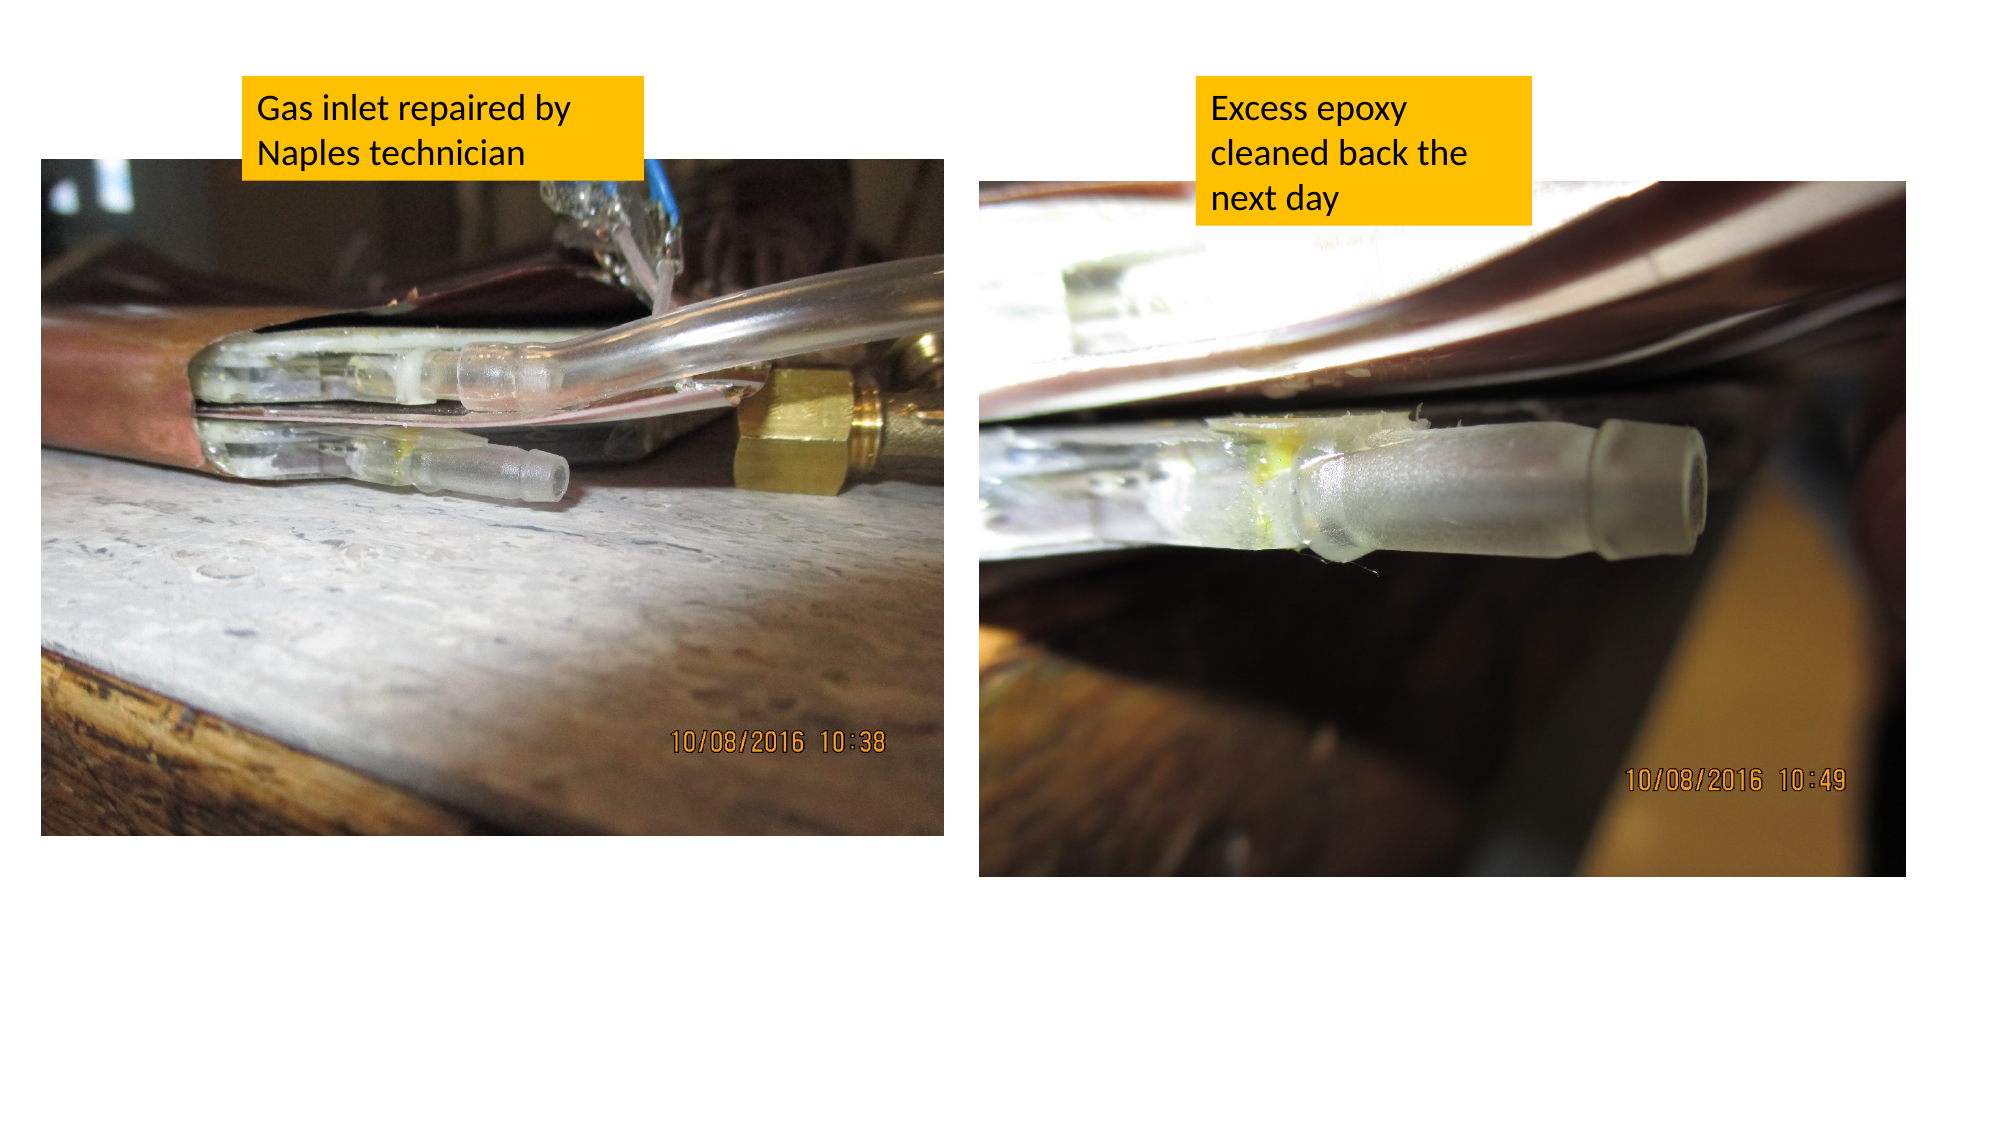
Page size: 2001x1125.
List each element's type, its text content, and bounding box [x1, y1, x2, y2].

picture [41, 159, 944, 836]
picture [979, 181, 1906, 878]
text_box Gas inlet repaired by Naples technician [242, 75, 644, 159]
text_box Excess epoxy cleaned back the next day [1195, 75, 1532, 181]
